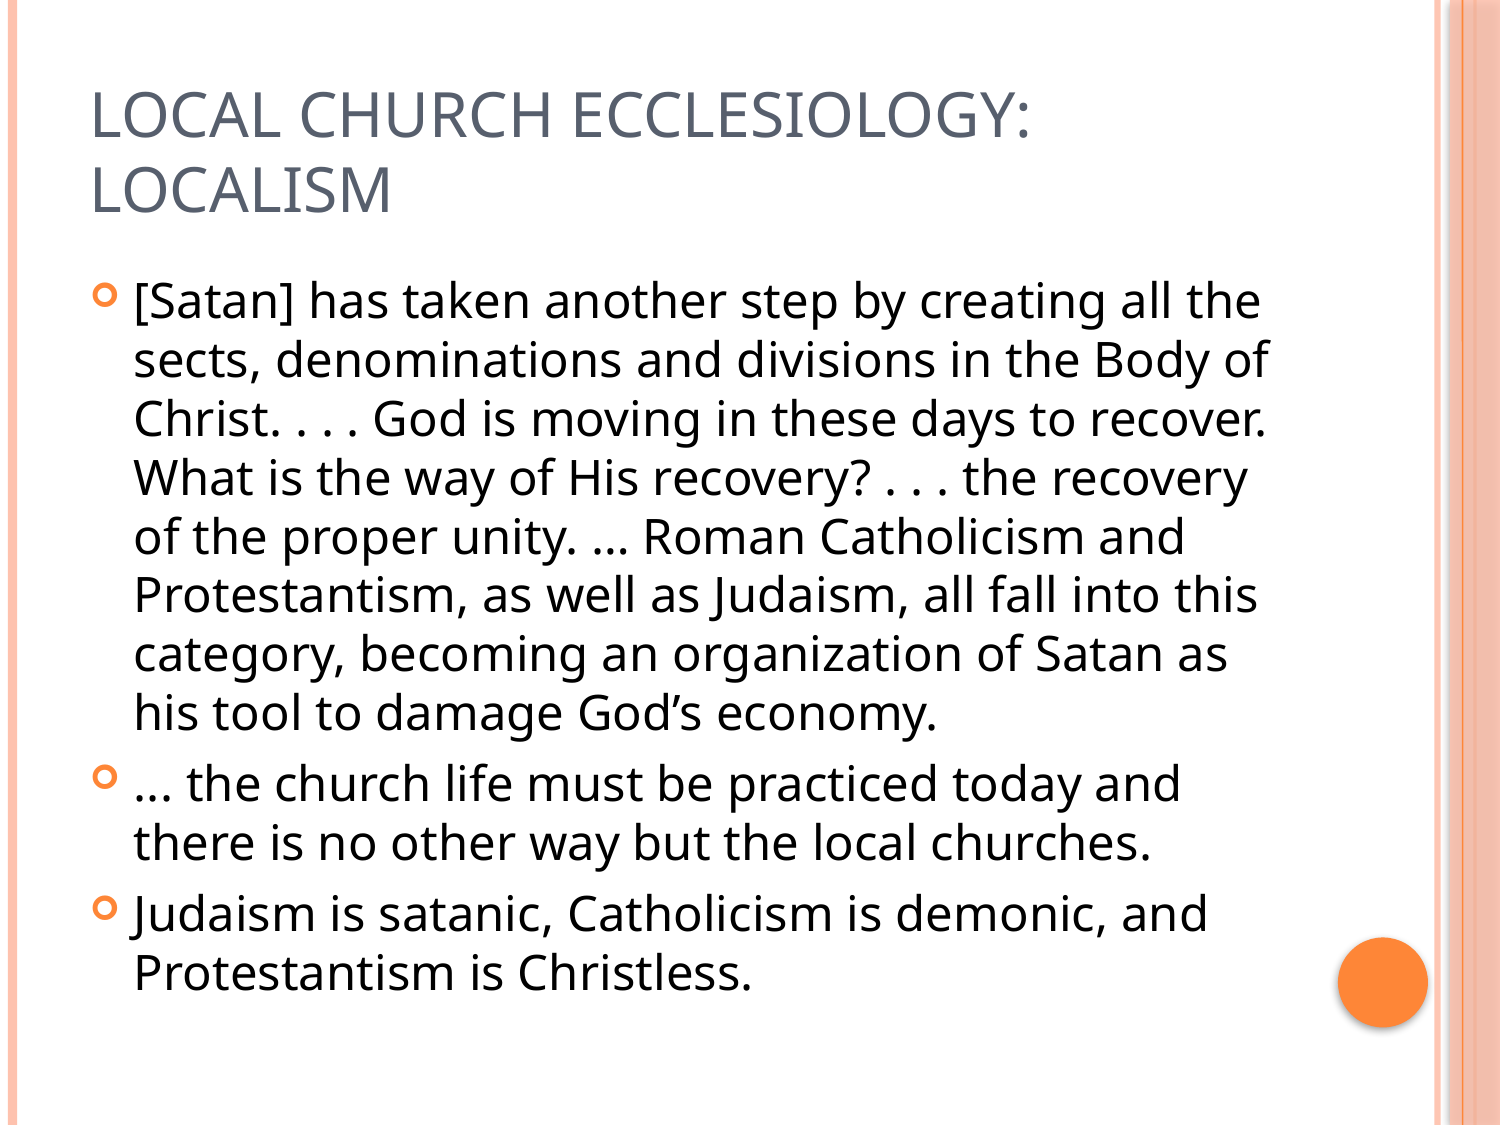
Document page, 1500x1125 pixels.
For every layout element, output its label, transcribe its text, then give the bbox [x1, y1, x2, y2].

title Local Church ecclesiology: Localism [75, 45, 1300, 233]
list [Satan] has taken another step by creating all the sects, denominations and divisions in the Body of Christ. . . . God is moving in these days to recover. What is the way of His recovery? . . . the recovery of the proper unity. … Roman Catholicism and Protestantism, as well as Judaism, all fall into this category, becoming an organization of Satan as his tool to damage God’s economy. ... the church life must be practiced today and there is no other way but the local churches. Judaism is satanic, Catholicism is demonic, and Protestantism is Christless. [75, 262, 1300, 1062]
